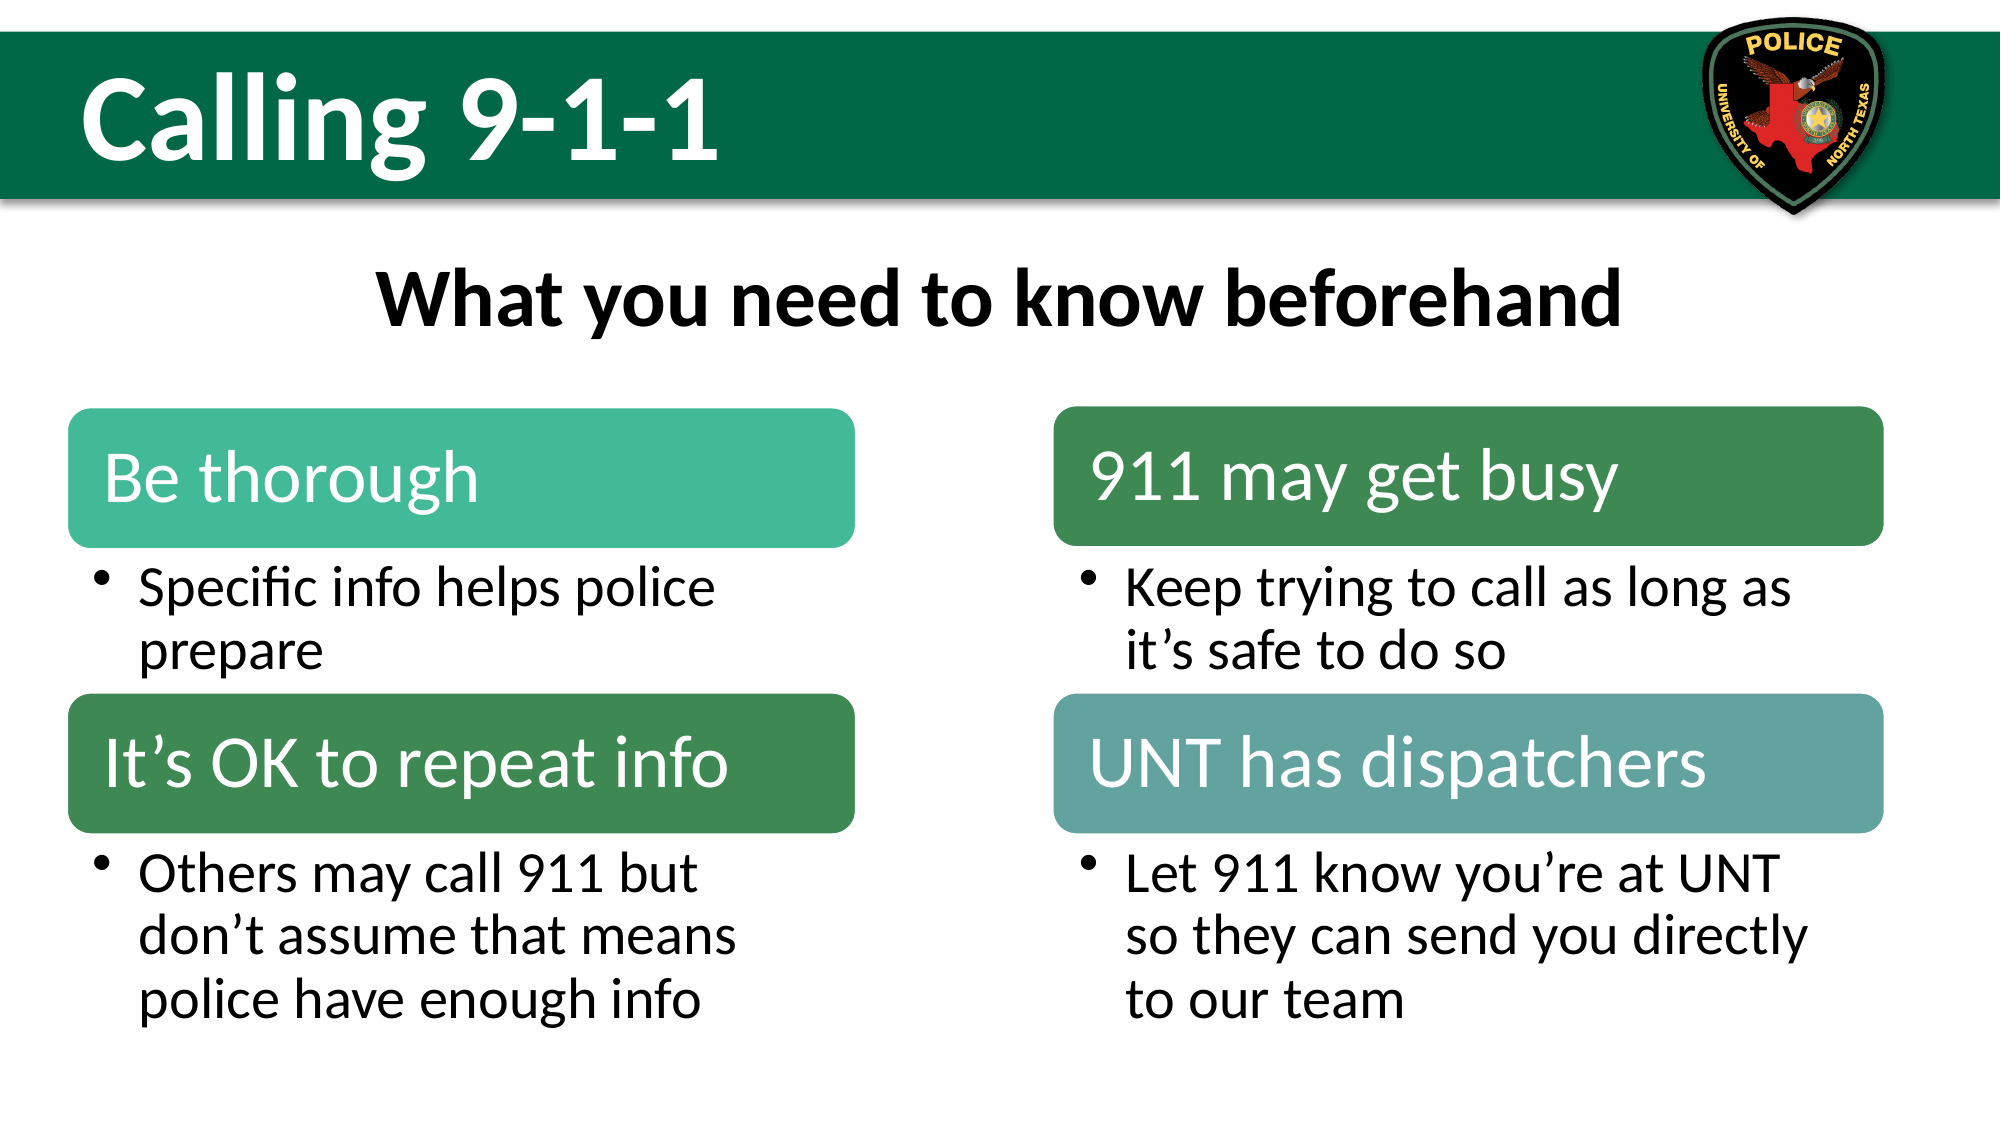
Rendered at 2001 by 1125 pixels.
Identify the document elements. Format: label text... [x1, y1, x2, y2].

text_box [0, 17, 2000, 215]
text_box What you need to know beforehand [0, 221, 2000, 365]
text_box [66, 405, 856, 1045]
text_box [1052, 405, 1885, 1045]
